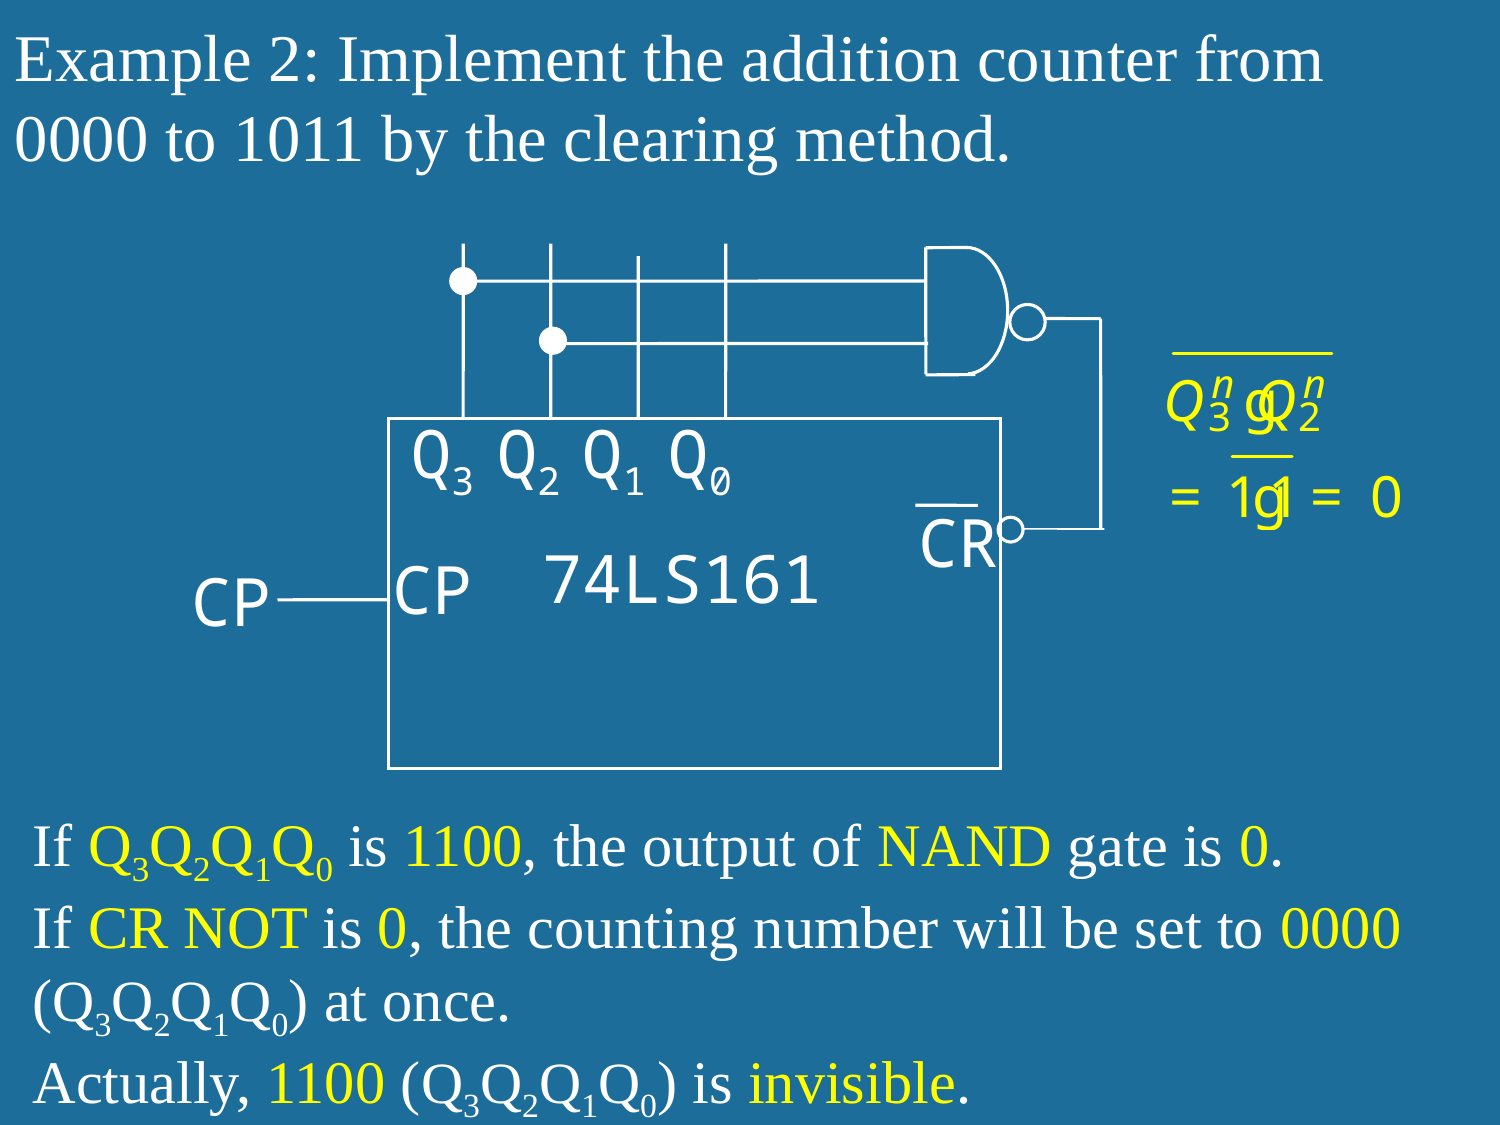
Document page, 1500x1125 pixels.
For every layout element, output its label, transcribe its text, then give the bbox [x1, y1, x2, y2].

text_box CR [903, 493, 1034, 589]
text_box Example 2: Implement the addition counter from 0000 to 1011 by the clearing method. [0, 7, 1406, 182]
text_box CP [377, 540, 487, 636]
text_box [450, 268, 476, 294]
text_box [1163, 339, 1408, 531]
text_box [388, 418, 1001, 769]
text_box [1013, 304, 1046, 340]
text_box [925, 247, 1008, 376]
text_box CP [176, 552, 287, 648]
text_box If Q3Q2Q1Q0 is 1100, the output of NAND gate is 0. If CR NOT is 0, the counting number will be set to 0000 (Q3Q2Q1Q0) at once. Actually, 1100 (Q3Q2Q1Q0) is invisible. [17, 798, 1500, 1125]
text_box 74LS161 [527, 529, 838, 625]
text_box [540, 328, 566, 354]
text_box Q3 Q2 Q1 Q0 [396, 404, 747, 511]
text_box [998, 517, 1024, 543]
